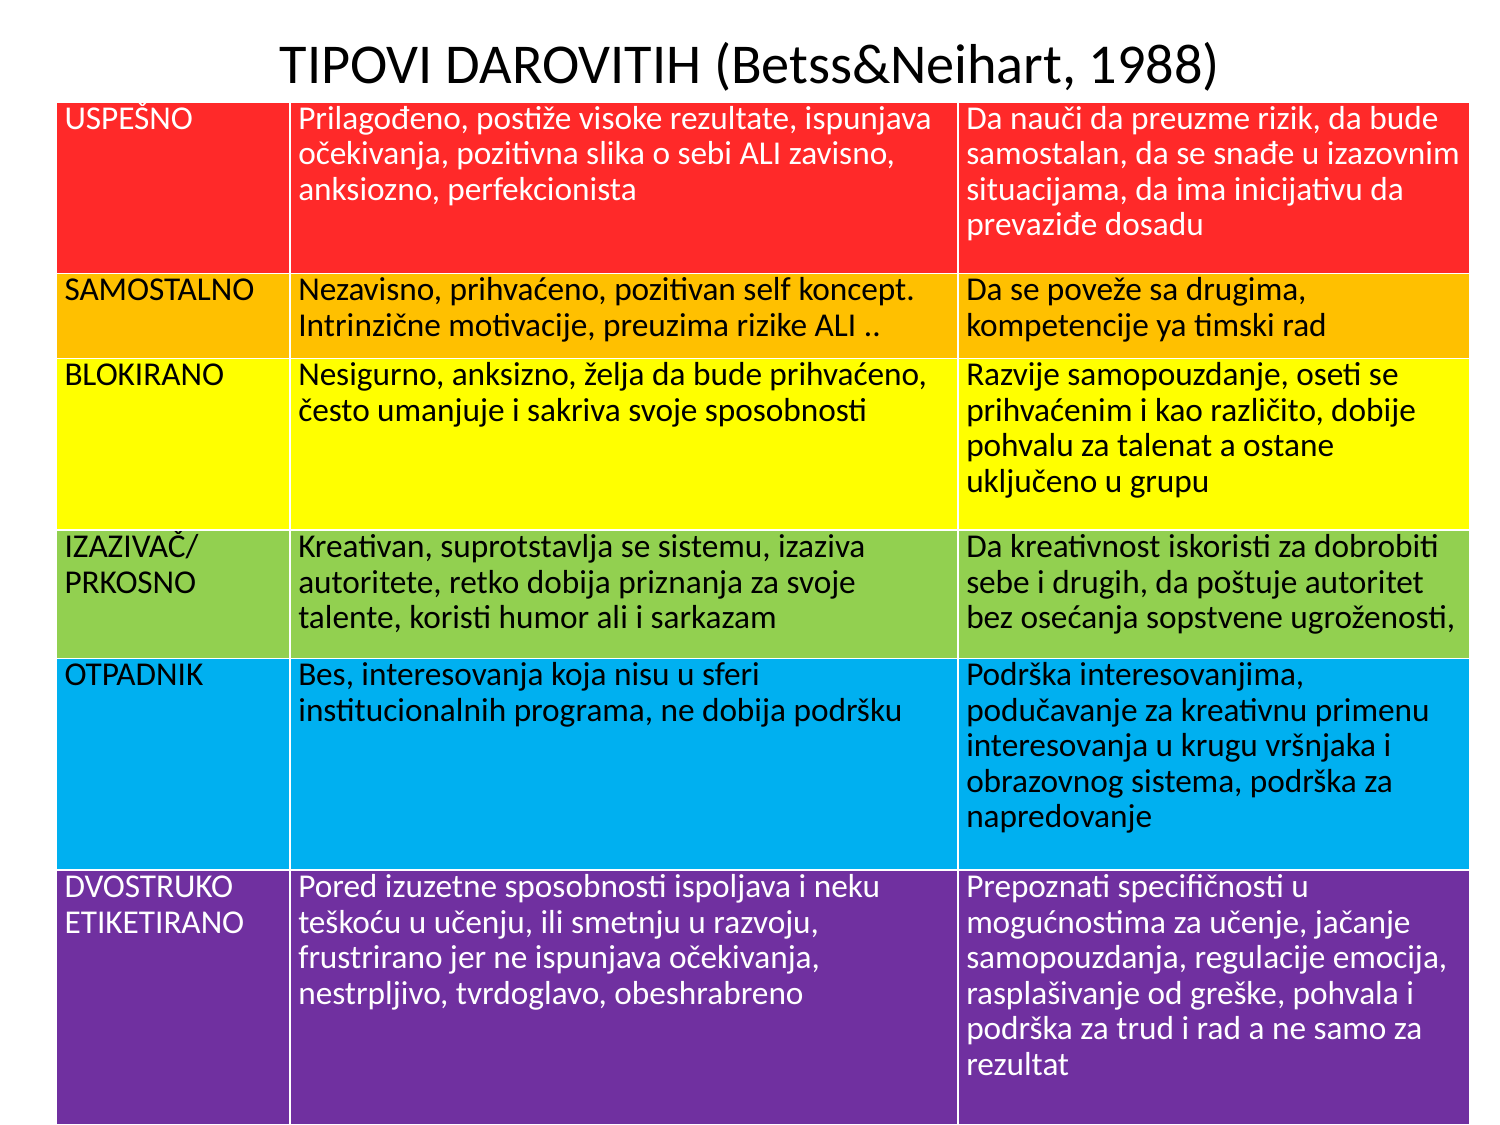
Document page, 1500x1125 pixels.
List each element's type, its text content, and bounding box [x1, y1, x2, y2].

table_cell Kreativan, suprotstavlja se sistemu, izaziva autoritete, retko dobija priznanja za svoje talente, koristi humor ali i sarkazam [291, 531, 957, 658]
table_cell Podrška interesovanjima, podučavanje za kreativnu primenu interesovanja u krugu vršnjaka i obrazovnog sistema, podrška za napredovanje [959, 659, 1469, 869]
table_cell SAMOSTALNO [57, 274, 289, 358]
table_cell IZAZIVAČ/PRKOSNO [57, 531, 289, 658]
table_cell Bes, interesovanja koja nisu u sferi institucionalnih programa, ne dobija podršku [291, 659, 957, 869]
table_header USPEŠNO [57, 103, 289, 273]
table_header Prilagođeno, postiže visoke rezultate, ispunjava očekivanja, pozitivna slika o sebi ALI zavisno, anksiozno, perfekcionista [291, 103, 957, 273]
table_cell Nezavisno, prihvaćeno, pozitivan self koncept. Intrinzične motivacije, preuzima rizike ALI .. [291, 274, 957, 358]
table_cell DVOSTRUKO ETIKETIRANO [57, 871, 289, 1124]
table_cell OTPADNIK [57, 659, 289, 869]
table_cell Pored izuzetne sposobnosti ispoljava i neku teškoću u učenju, ili smetnju u razvoju, frustrirano jer ne ispunjava očekivanja, nestrpljivo, tvrdoglavo, obeshrabreno [291, 871, 957, 1124]
table_cell Da se poveže sa drugima, kompetencije ya timski rad [959, 274, 1469, 358]
table_cell Prepoznati specifičnosti u mogućnostima za učenje, jačanje samopouzdanja, regulacije emocija, rasplašivanje od greške, pohvala i podrška za trud i rad a ne samo za rezultat [959, 871, 1469, 1124]
table_cell Da kreativnost iskoristi za dobrobiti sebe i drugih, da poštuje autoritet bez osećanja sopstvene ugroženosti, [959, 531, 1469, 658]
table_cell Razvije samopouzdanje, oseti se prihvaćenim i kao različito, dobije pohvalu za talenat a ostane uključeno u grupu [959, 359, 1469, 529]
table_cell Nesigurno, anksizno, želja da bude prihvaćeno, često umanjuje i sakriva svoje sposobnosti [291, 359, 957, 529]
title TIPOVI DAROVITIH (Betss&Neihart, 1988) [75, 0, 1425, 101]
table_header Da nauči da preuzme rizik, da bude samostalan, da se snađe u izazovnim situacijama, da ima inicijativu da prevaziđe dosadu [959, 103, 1469, 273]
table_cell BLOKIRANO [57, 359, 289, 529]
